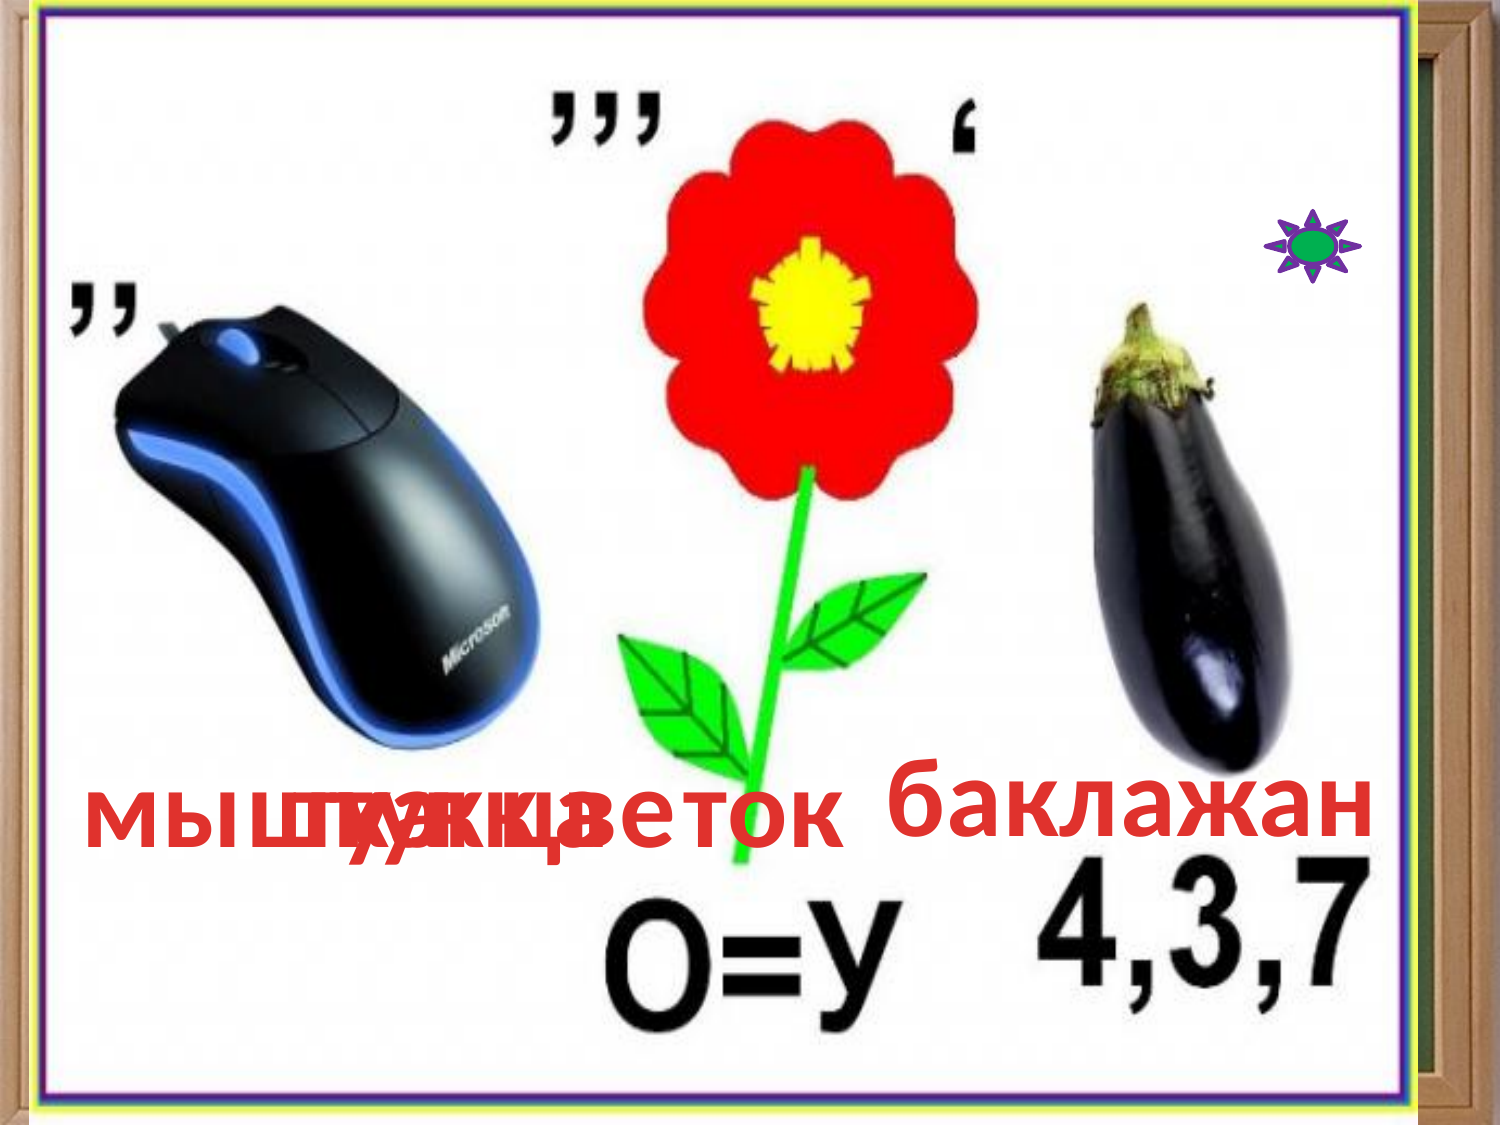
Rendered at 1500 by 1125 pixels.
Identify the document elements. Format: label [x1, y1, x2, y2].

picture [0, 0, 29, 1125]
list [29, 0, 1419, 1125]
picture [1419, 0, 1500, 1125]
